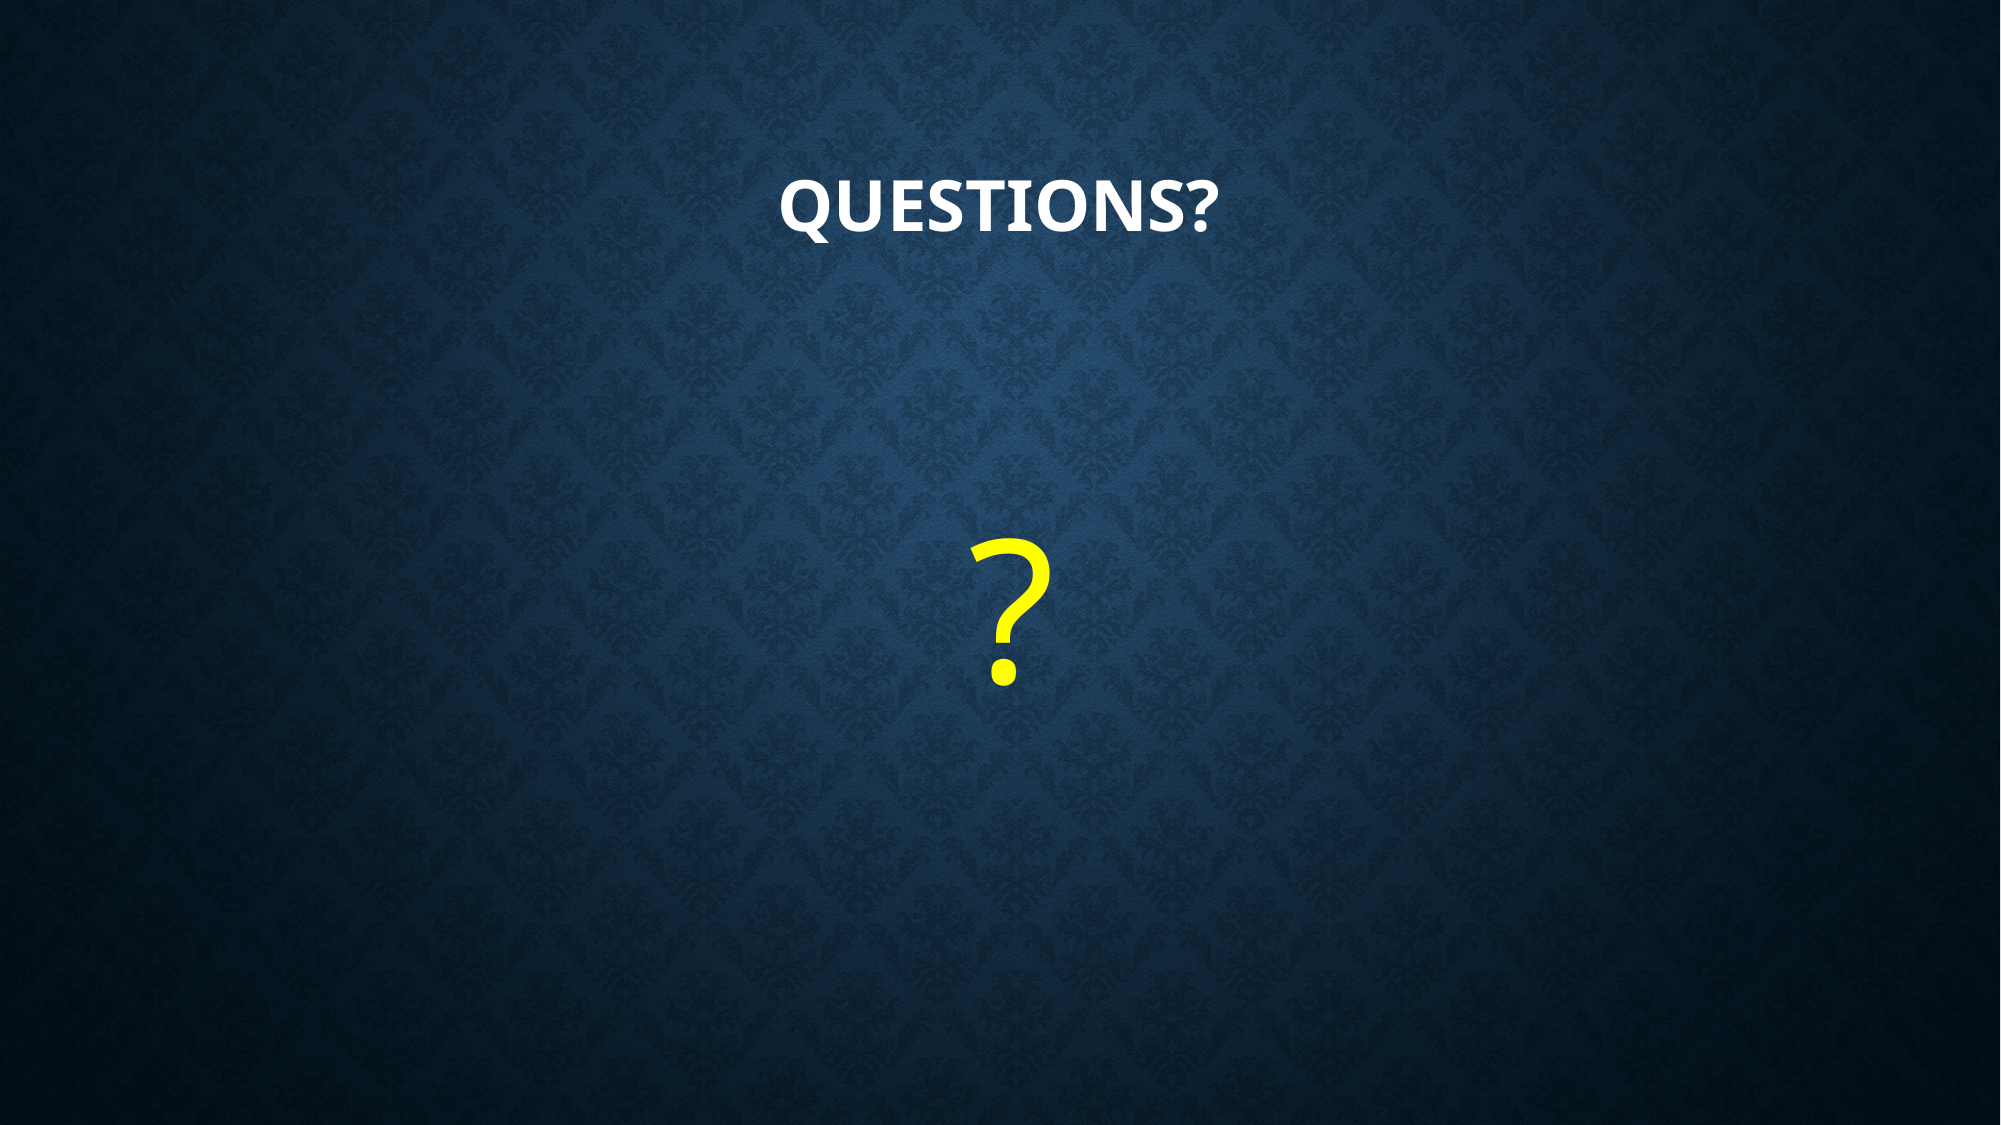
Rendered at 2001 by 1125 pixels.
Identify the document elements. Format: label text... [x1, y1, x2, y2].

title Questions? [149, 99, 1849, 318]
list ? [162, 428, 1861, 1035]
